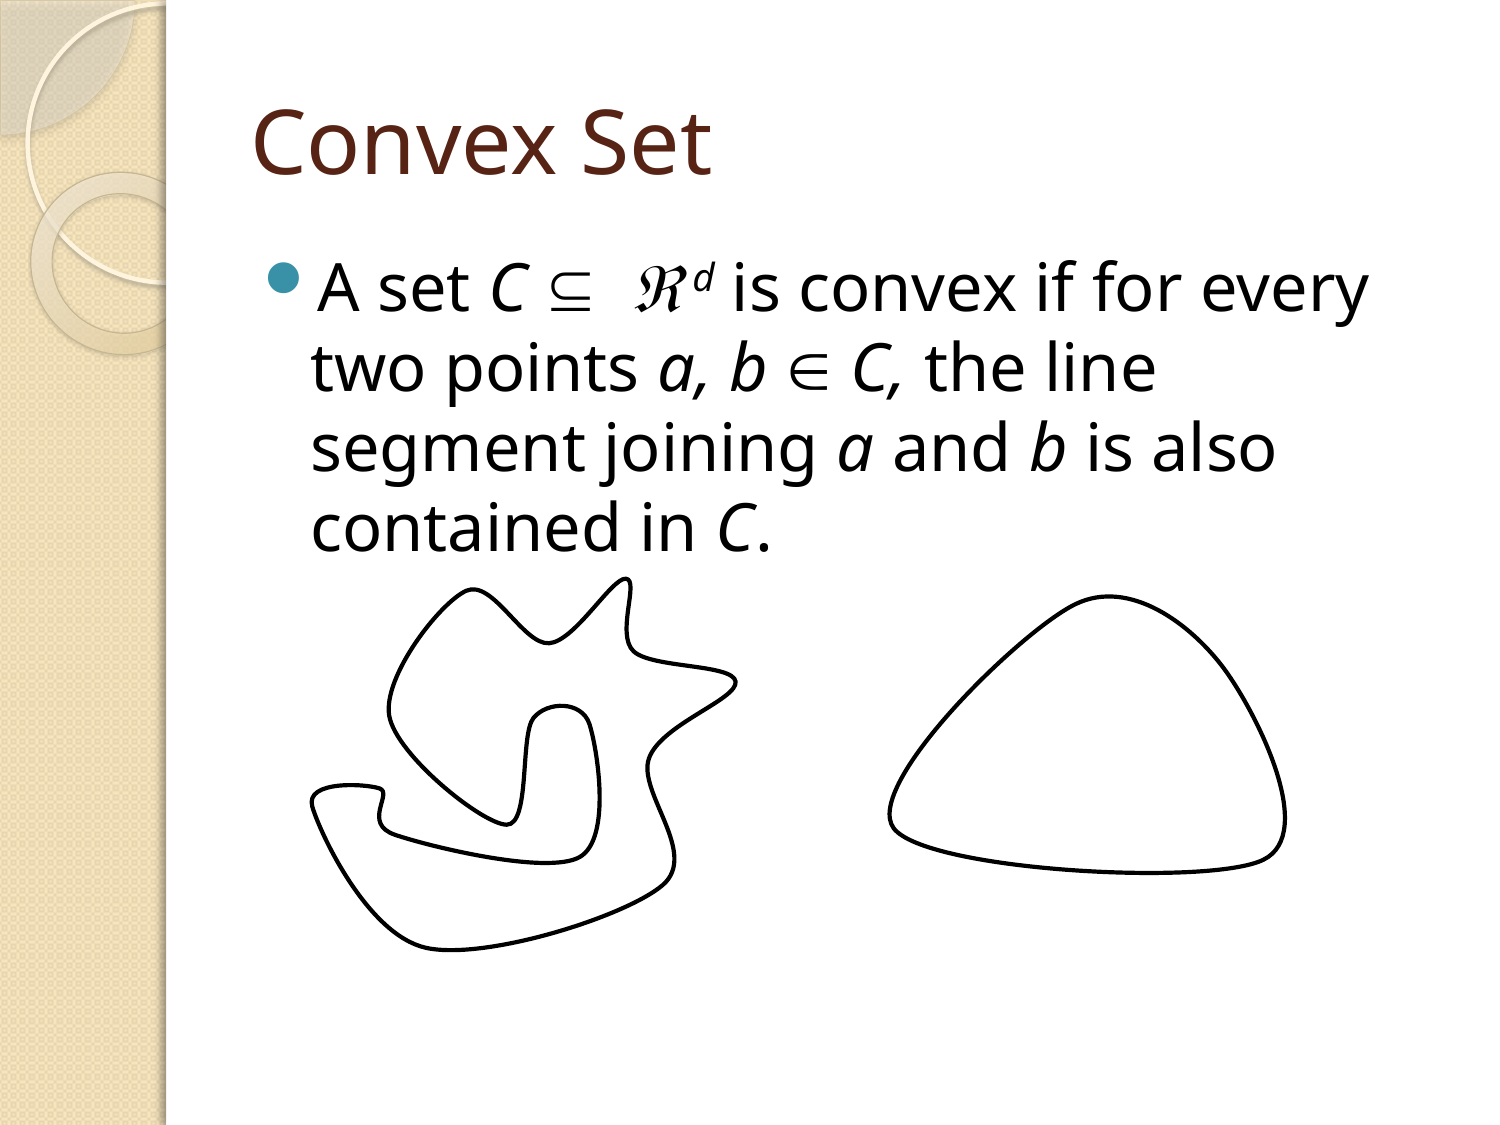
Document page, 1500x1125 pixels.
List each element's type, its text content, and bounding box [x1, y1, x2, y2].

text_box [887, 594, 1288, 876]
list A set C   d is convex if for every two points a, b  C, the line segment joining a and b is also contained in C. [235, 237, 1466, 539]
title Convex Set [235, 45, 1466, 233]
text_box [309, 576, 738, 953]
